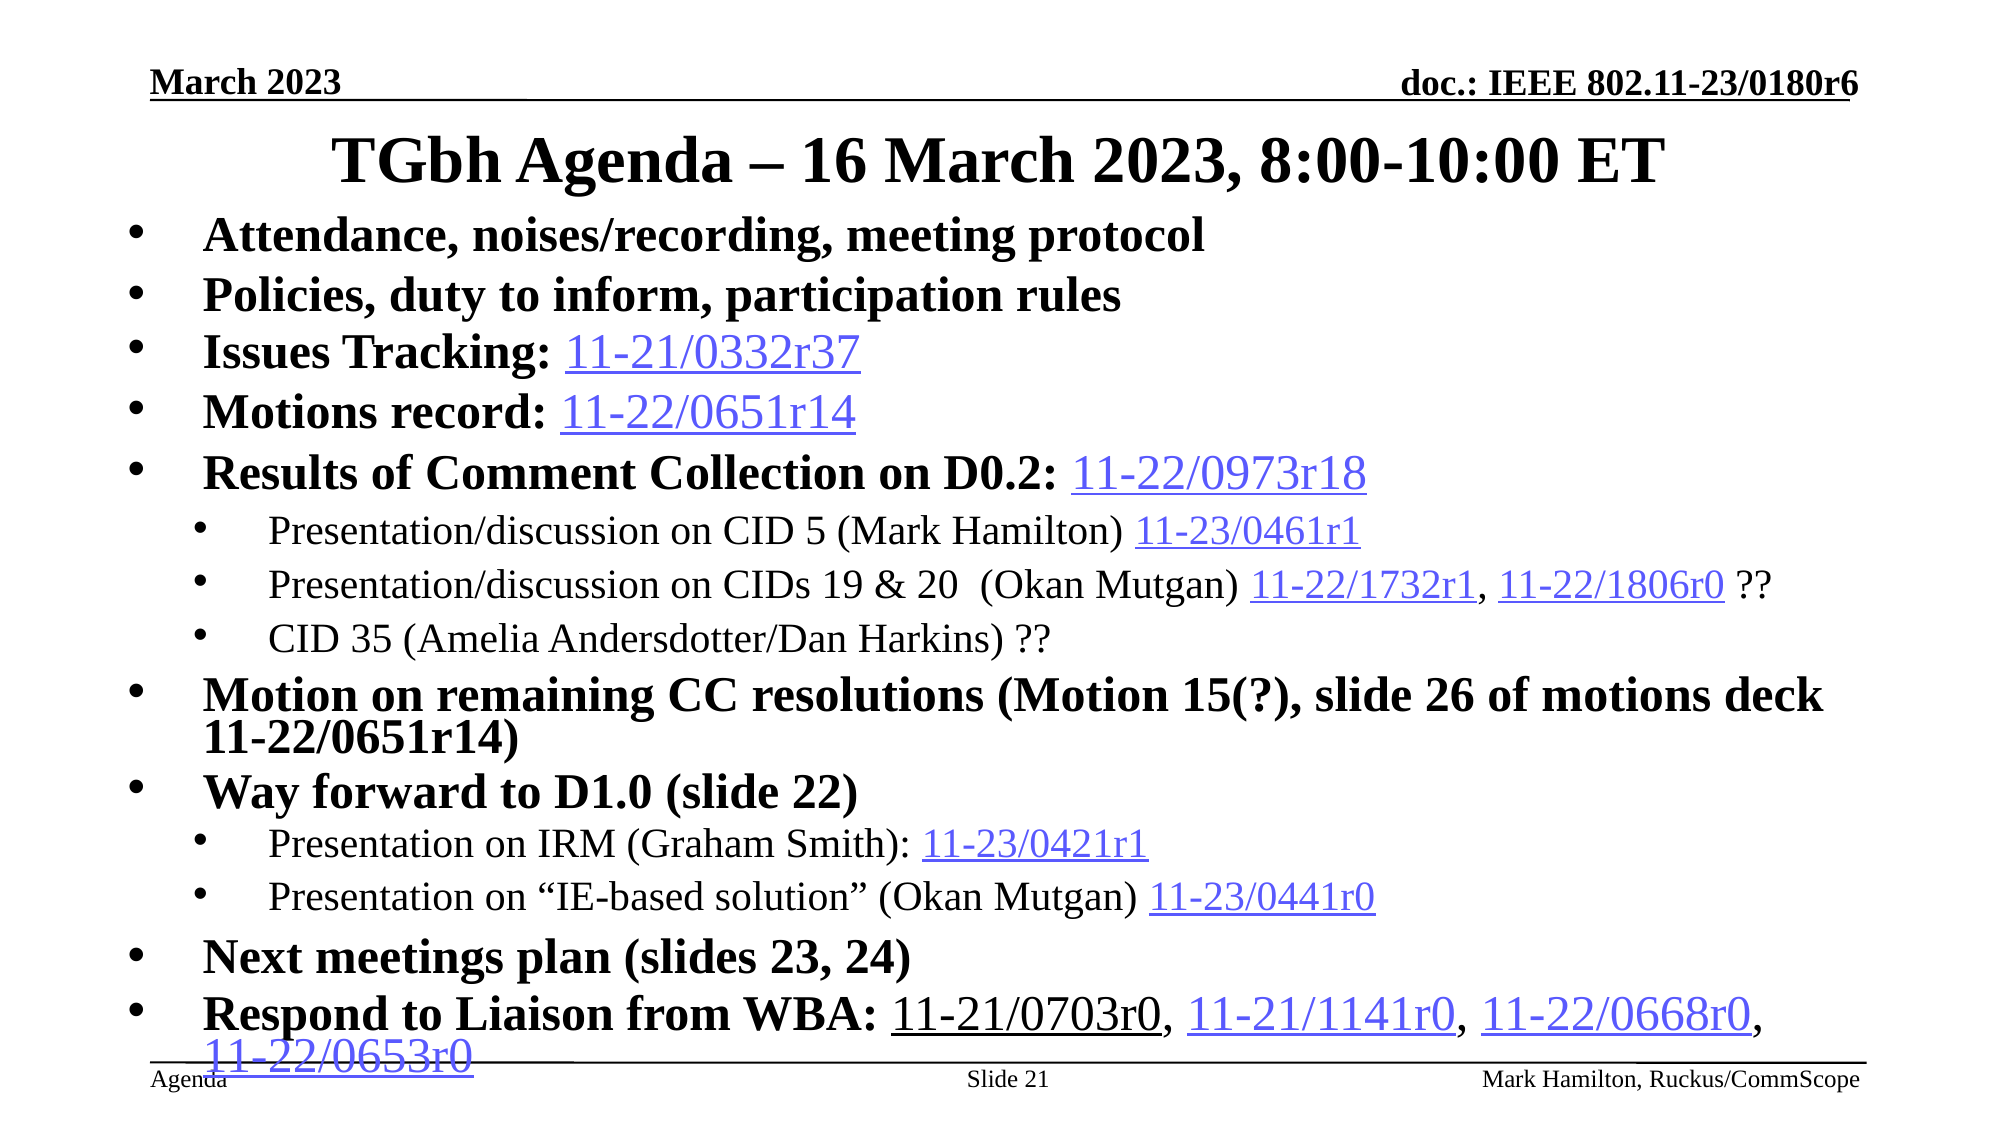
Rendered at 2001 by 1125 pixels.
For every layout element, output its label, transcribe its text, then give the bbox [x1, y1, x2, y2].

slide_number Slide 21 [950, 1061, 1067, 1123]
list Attendance, noises/recording, meeting protocol Policies, duty to inform, participation rules Issues Tracking: 11-21/0332r37 Motions record: 11-22/0651r14 Results of Comment Collection on D0.2: 11-22/0973r18 Presentation/discussion on CID 5 (Mark Hamilton) 11-23/0461r1 Presentation/discussion on CIDs 19 & 20 (Okan Mutgan) 11-22/1732r1, 11-22/1806r0 ?? CID 35 (Amelia Andersdotter/Dan Harkins) ?? Motion on remaining CC resolutions (Motion 15(?), slide 26 of motions deck 11-22/0651r14) Way forward to D1.0 (slide 22) Presentation on IRM (Graham Smith): 11-23/0421r1 Presentation on “IE-based solution” (Okan Mutgan) 11-23/0441r0 Next meetings plan (slides 23, 24) Respond to Liaison from WBA: 11-21/0703r0, 11-21/1141r0, 11-22/0668r0, 11-22/0653r0 [112, 199, 1888, 1063]
title TGbh Agenda – 16 March 2023, 8:00-10:00 ET [149, 112, 1850, 199]
